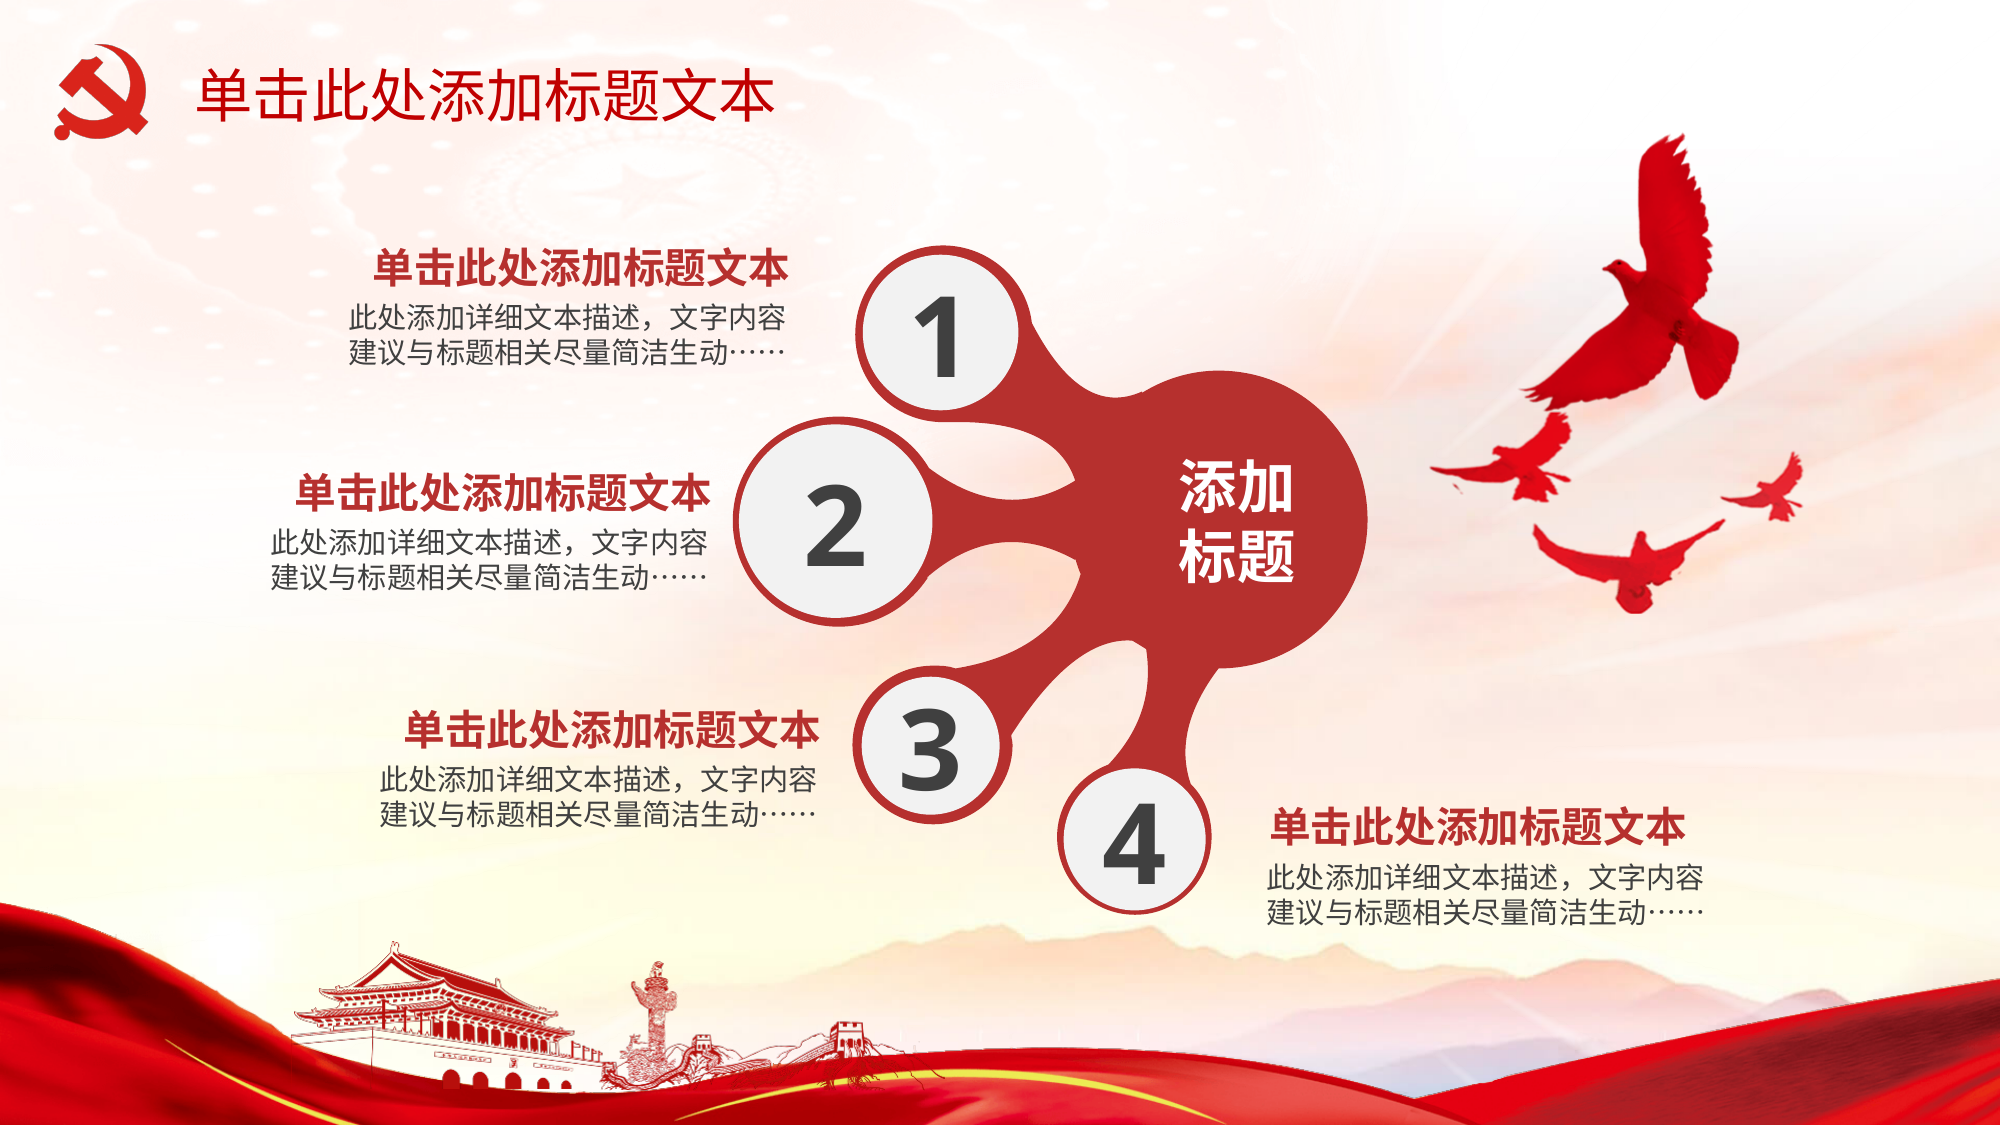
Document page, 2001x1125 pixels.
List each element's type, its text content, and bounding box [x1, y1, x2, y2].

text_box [249, 459, 727, 603]
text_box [1246, 793, 1732, 938]
picture [0, 0, 2000, 1125]
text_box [732, 245, 1374, 915]
text_box 单击此处添加标题文本 [180, 51, 903, 137]
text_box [358, 696, 836, 841]
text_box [327, 234, 805, 378]
